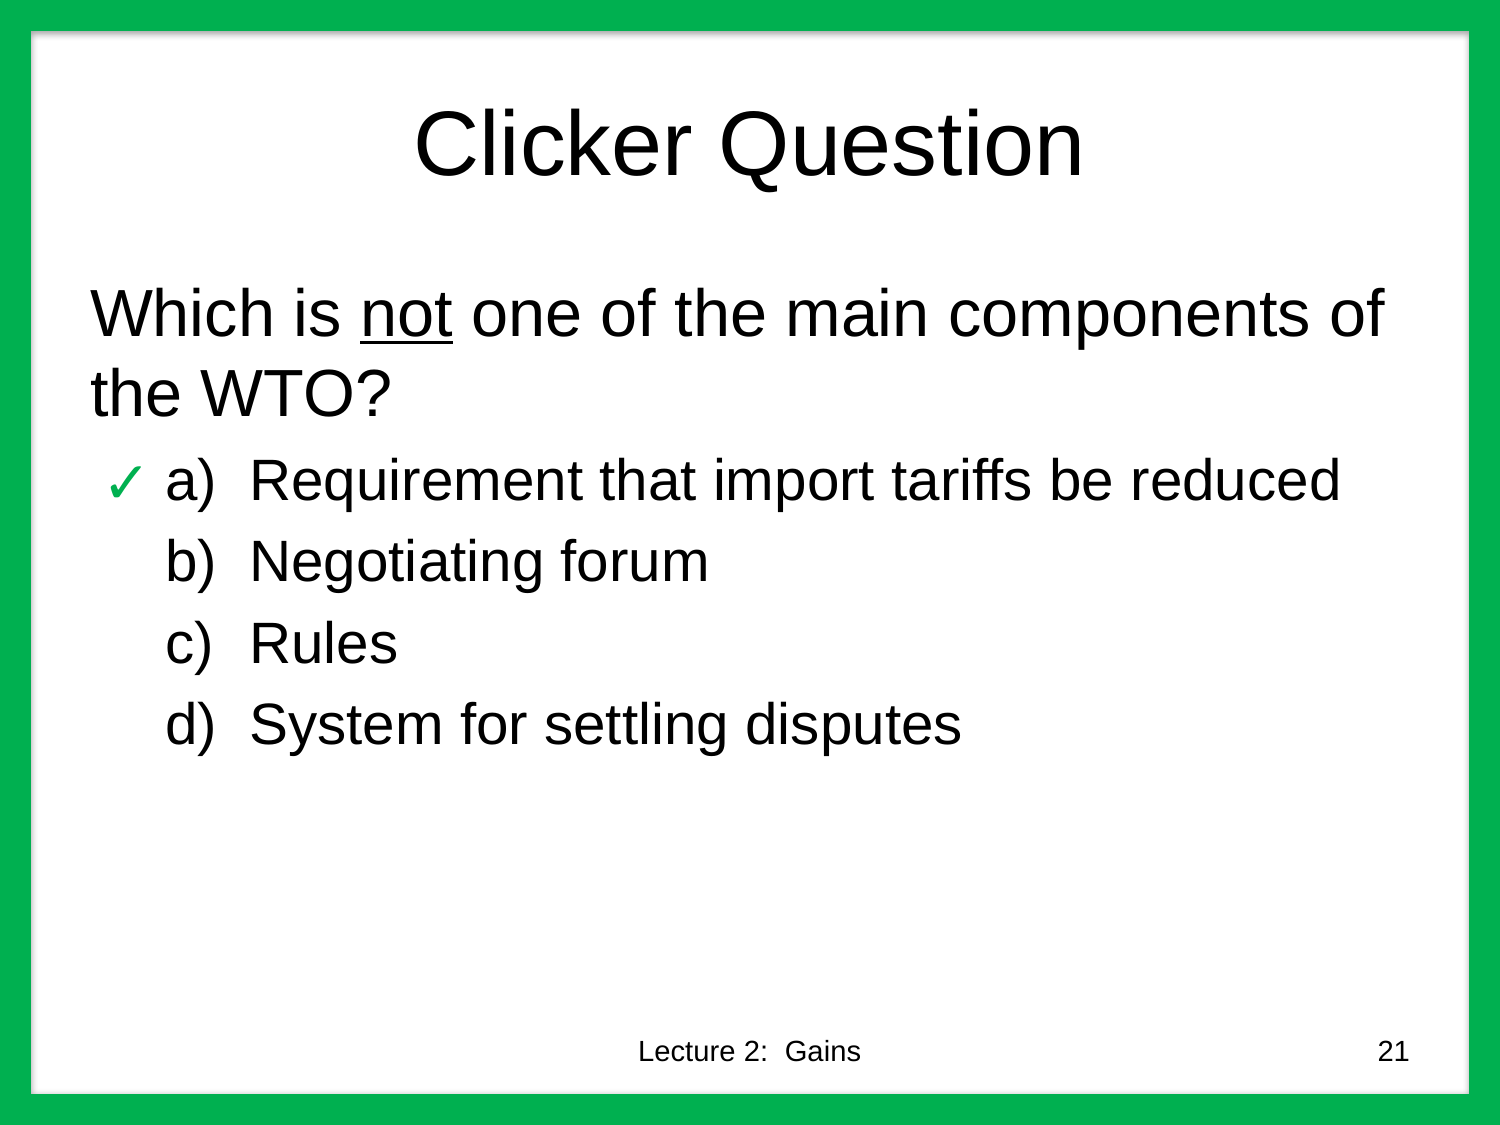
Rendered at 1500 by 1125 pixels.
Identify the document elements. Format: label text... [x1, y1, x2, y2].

slide_number 21 [1074, 1024, 1426, 1103]
text_box [0, 0, 1500, 1125]
footer Lecture 2: Gains [512, 1024, 988, 1103]
